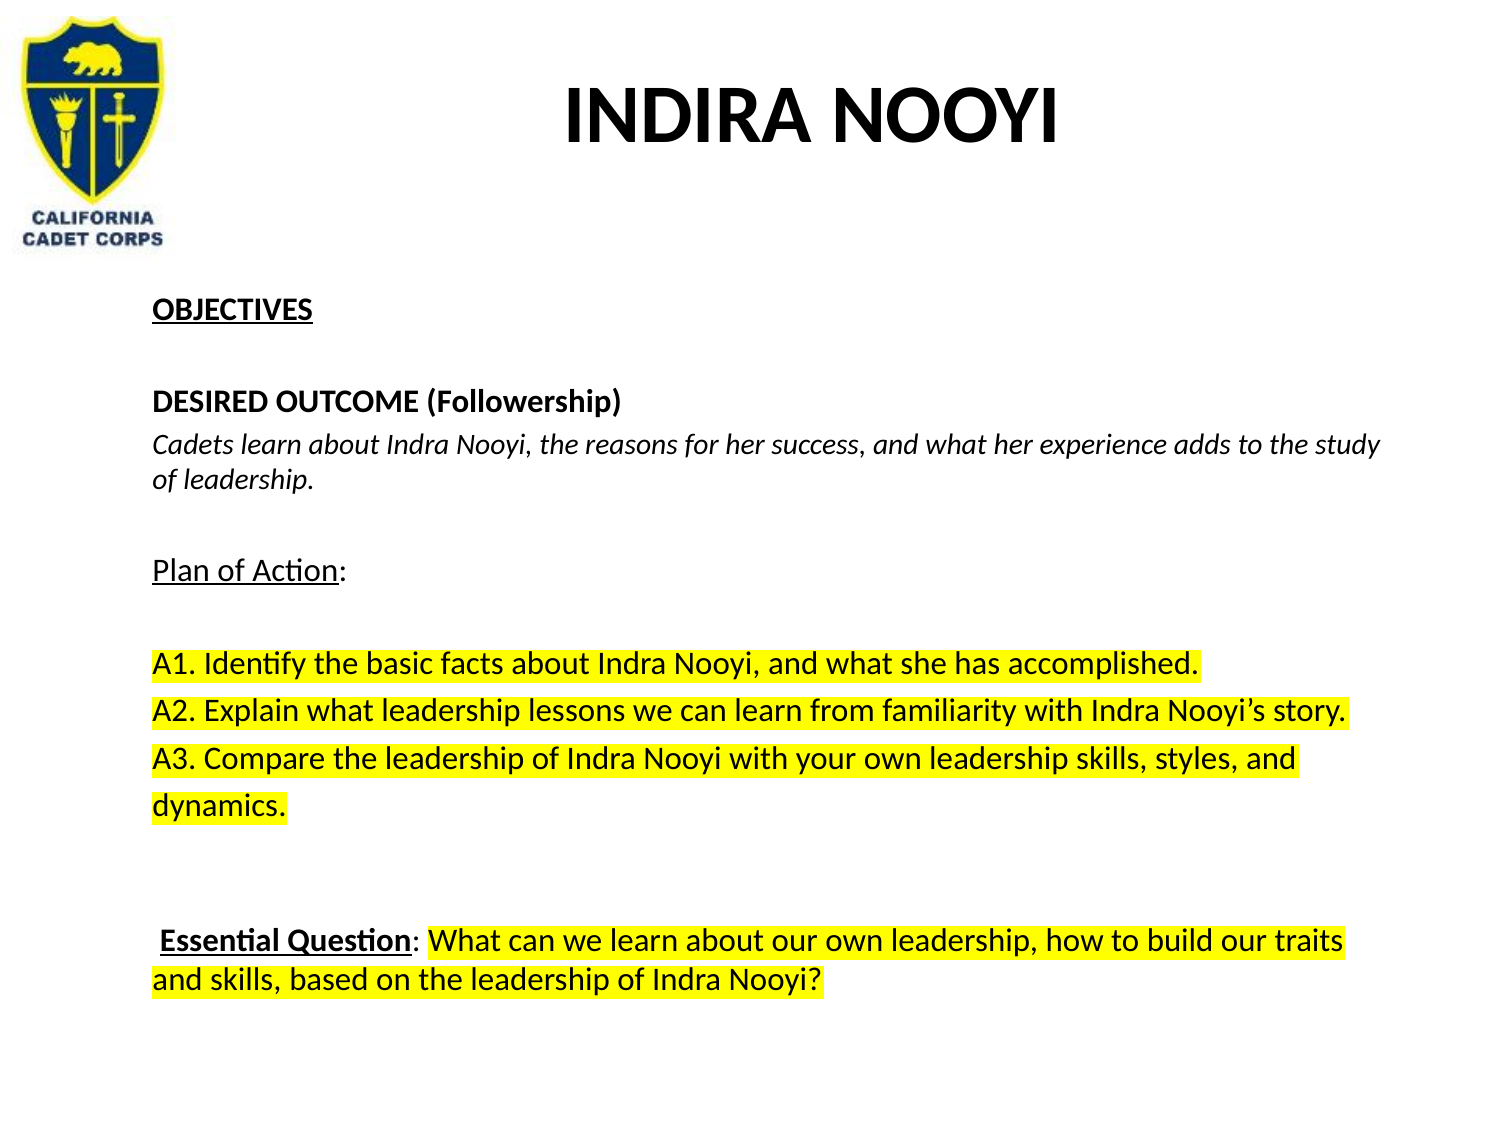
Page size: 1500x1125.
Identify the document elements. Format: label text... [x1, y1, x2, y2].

text_box OBJECTIVES DESIRED OUTCOME (Followership) Cadets learn about Indra Nooyi, the reasons for her success, and what her experience adds to the study of leadership. Plan of Action: A1. Identify the basic facts about Indra Nooyi, and what she has accomplished. A2. Explain what leadership lessons we can learn from familiarity with Indra Nooyi’s story. A3. Compare the leadership of Indra Nooyi with your own leadership skills, styles, and dynamics. Essential Question: What can we learn about our own leadership, how to build our traits and skills, based on the leadership of Indra Nooyi? [137, 262, 1413, 1005]
title Indira Nooyi [174, 51, 1450, 189]
picture [0, 16, 186, 261]
